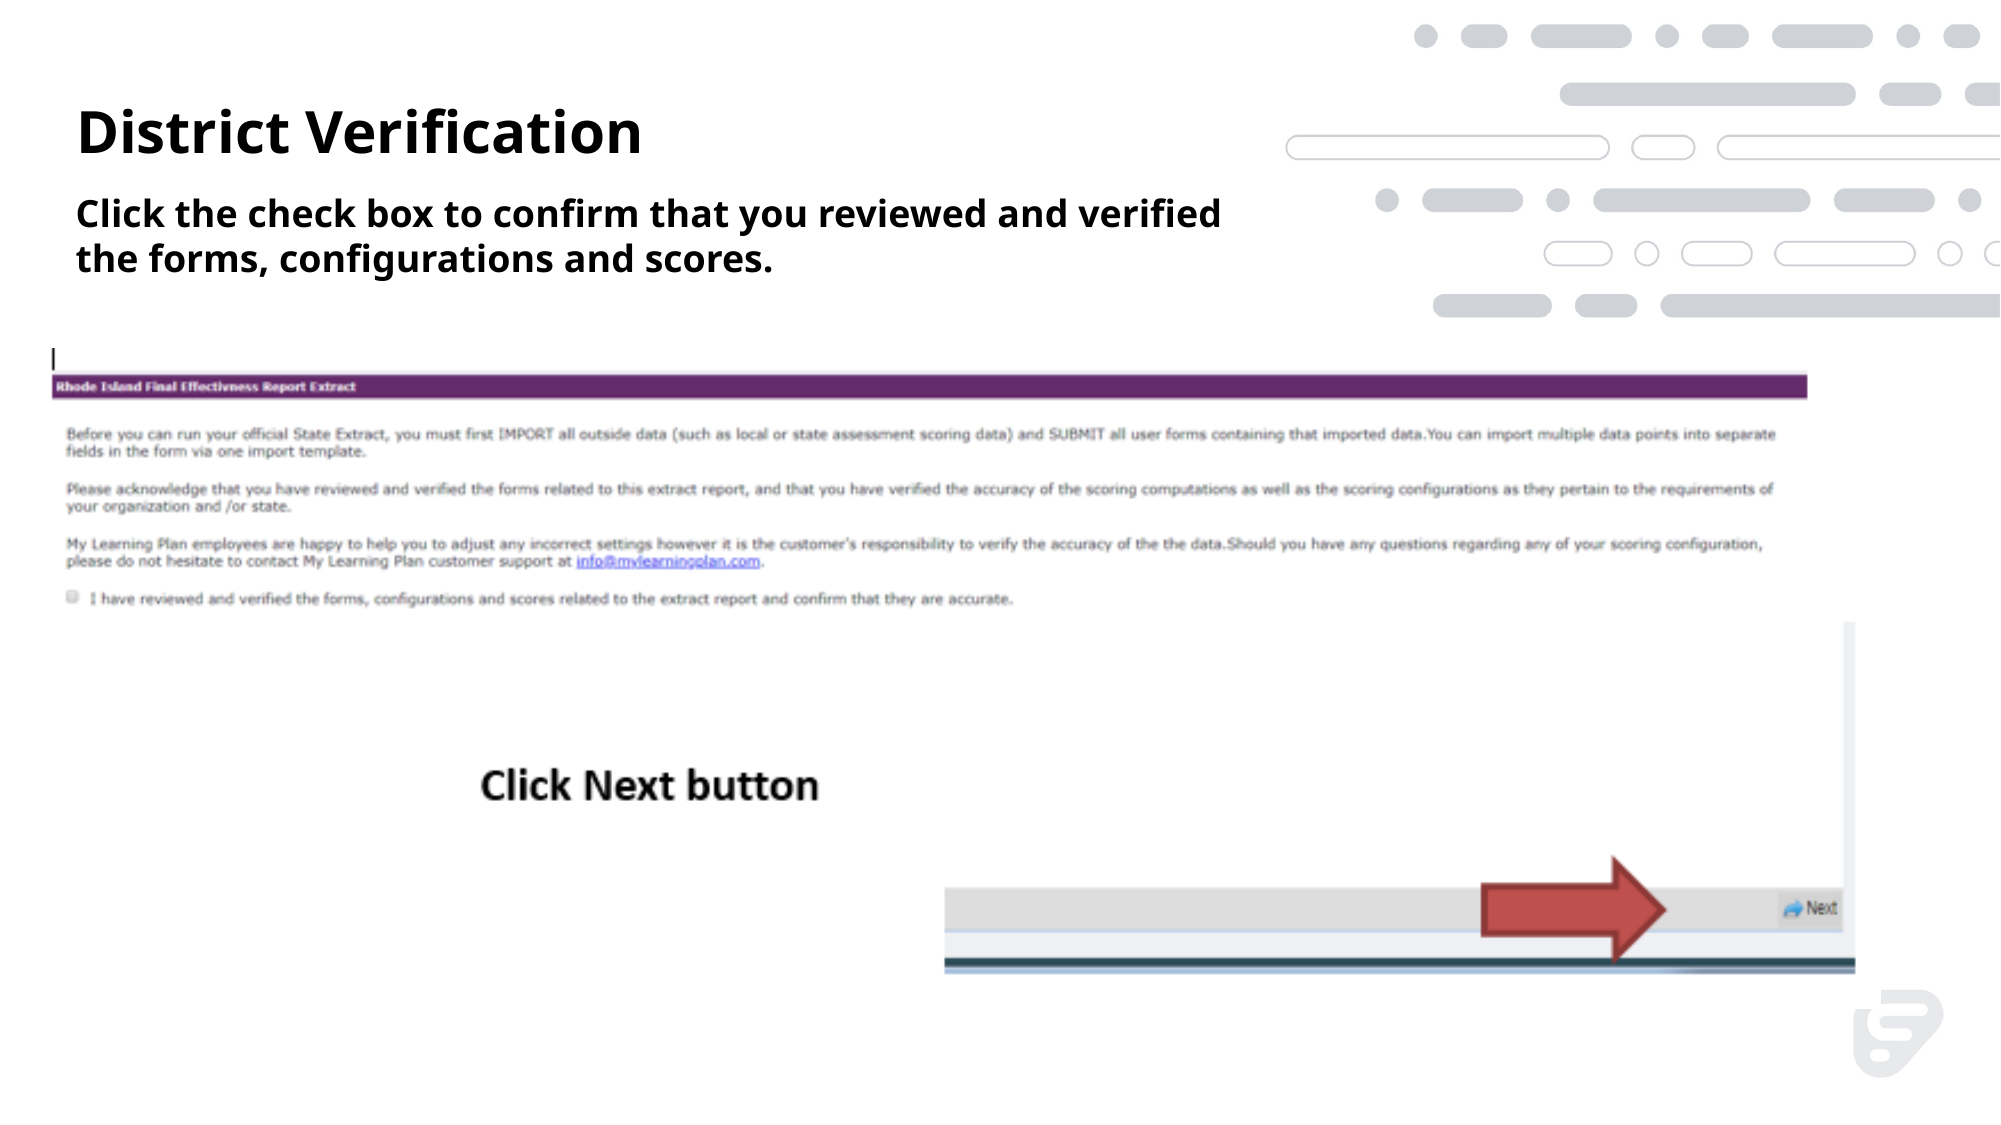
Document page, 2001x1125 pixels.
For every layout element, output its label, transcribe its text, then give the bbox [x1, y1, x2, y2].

title District Verification [61, 78, 1244, 182]
picture [0, 0, 2000, 1125]
text_box Click the check box to confirm that you reviewed and verified the forms, configurations and scores. [60, 182, 1282, 345]
